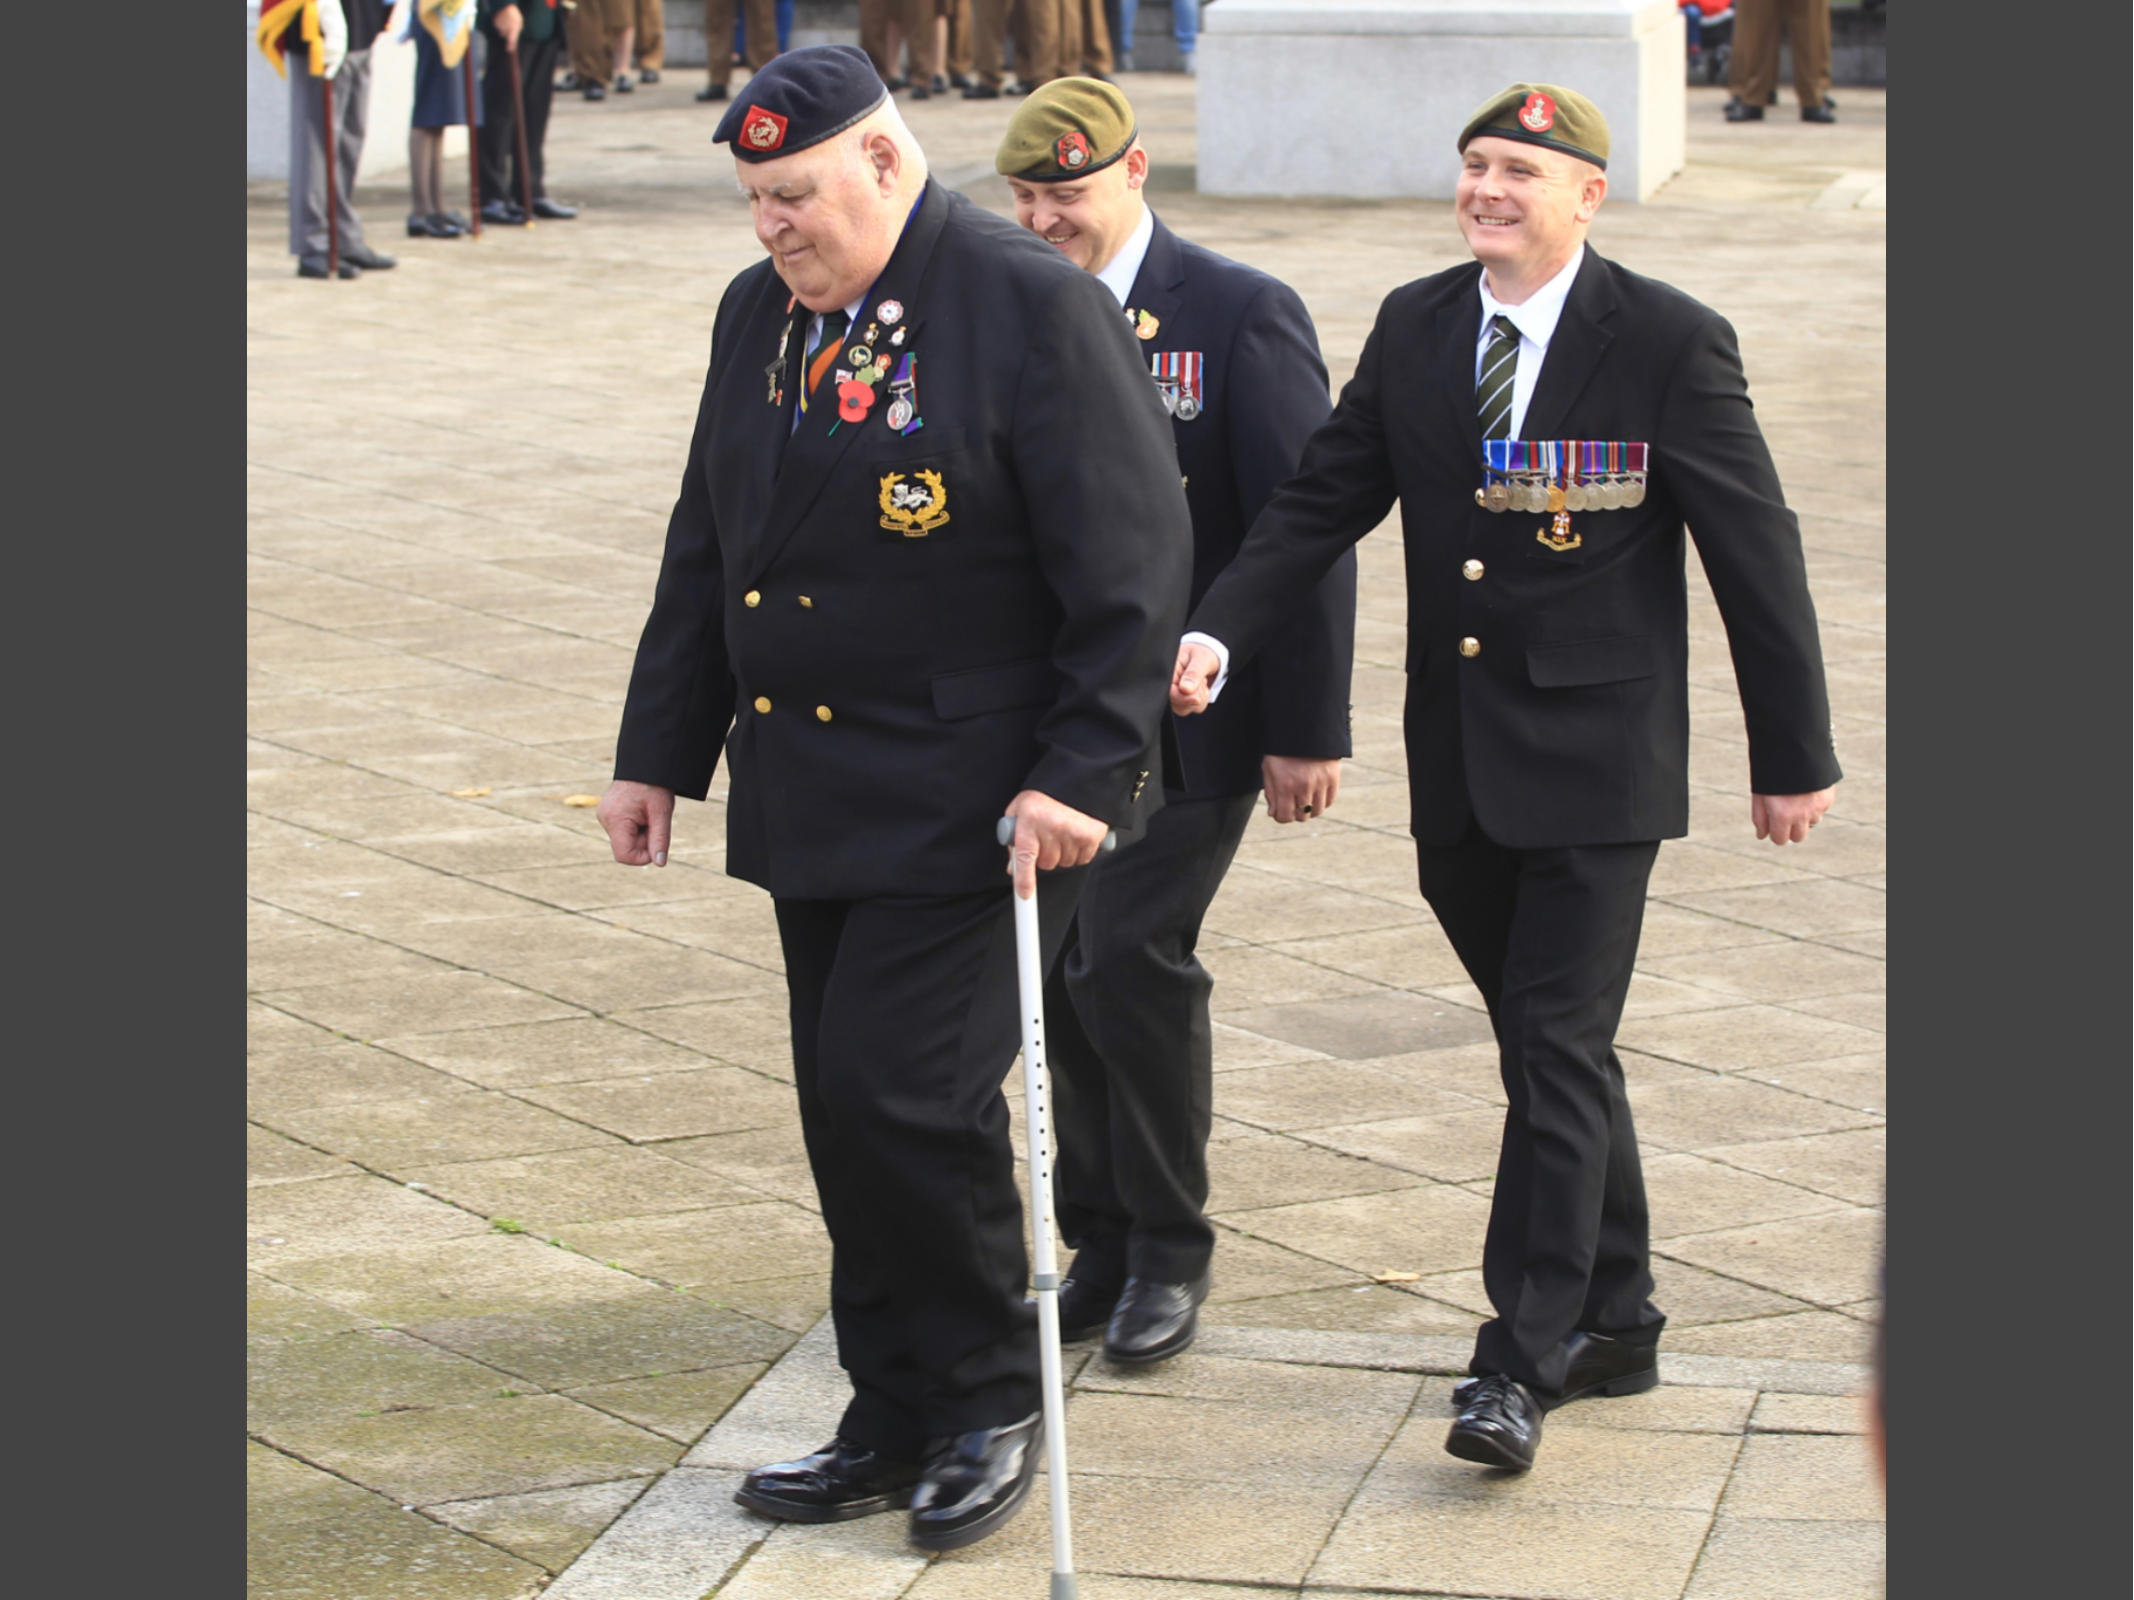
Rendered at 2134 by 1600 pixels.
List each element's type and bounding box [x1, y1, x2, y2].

picture [247, 0, 1886, 1600]
